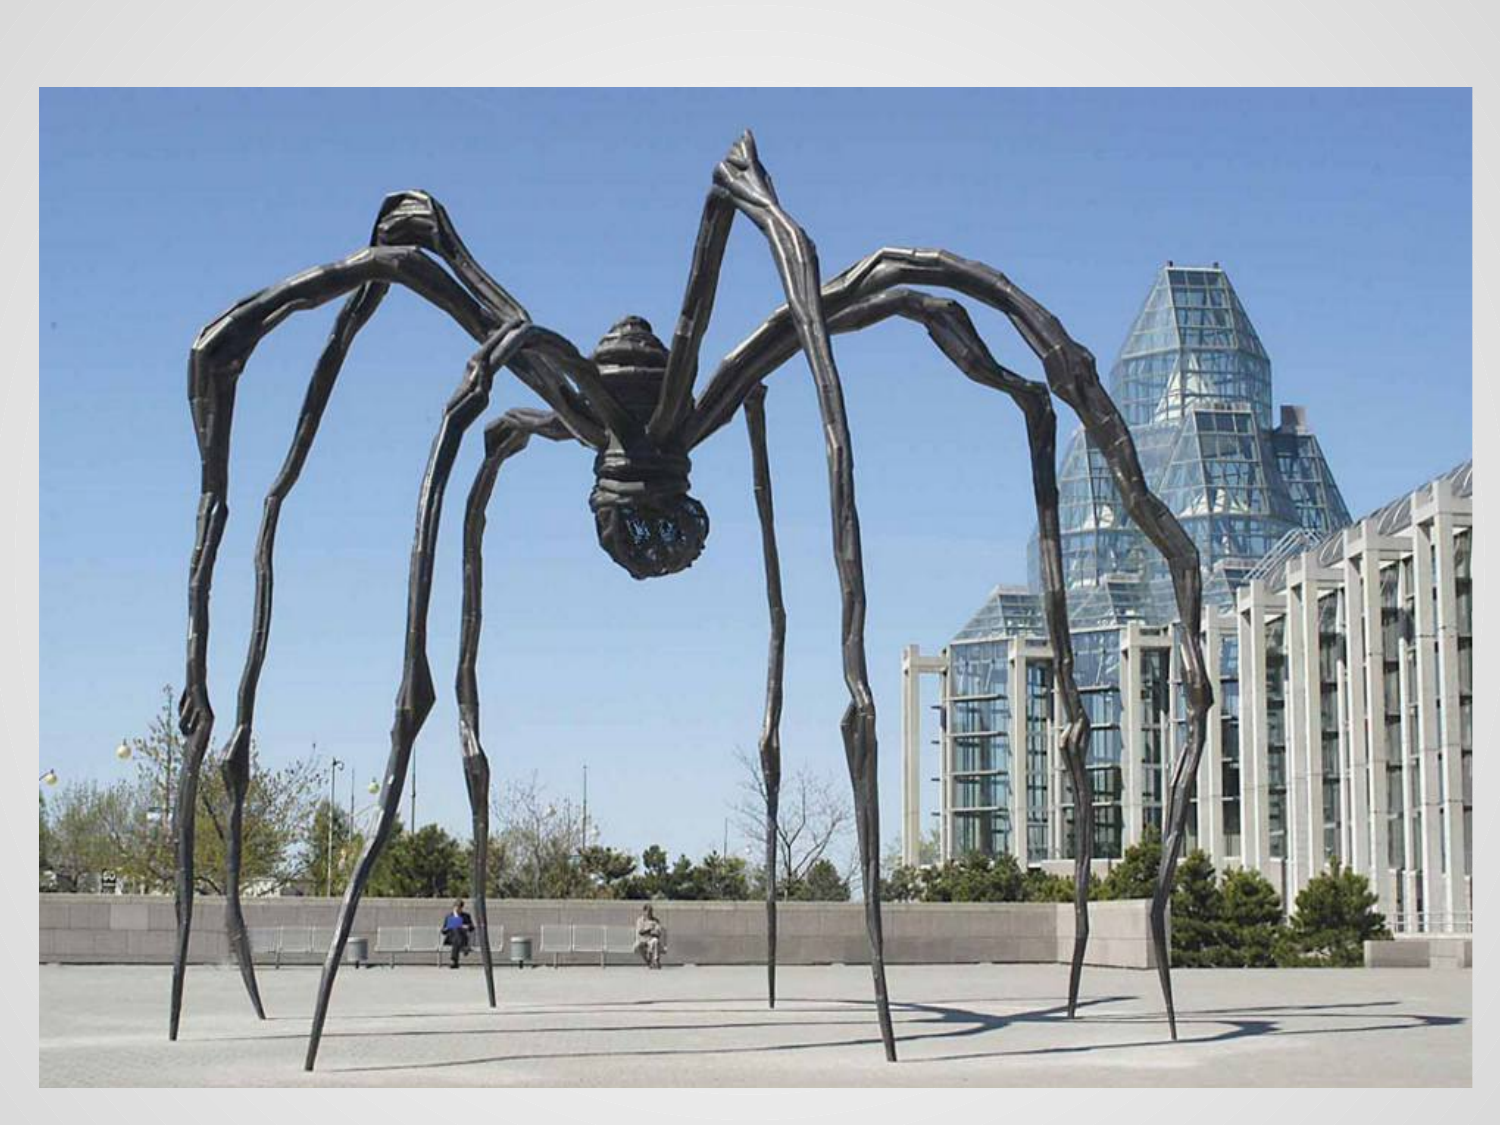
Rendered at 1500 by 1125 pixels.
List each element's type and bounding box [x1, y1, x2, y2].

picture [38, 87, 1473, 1088]
